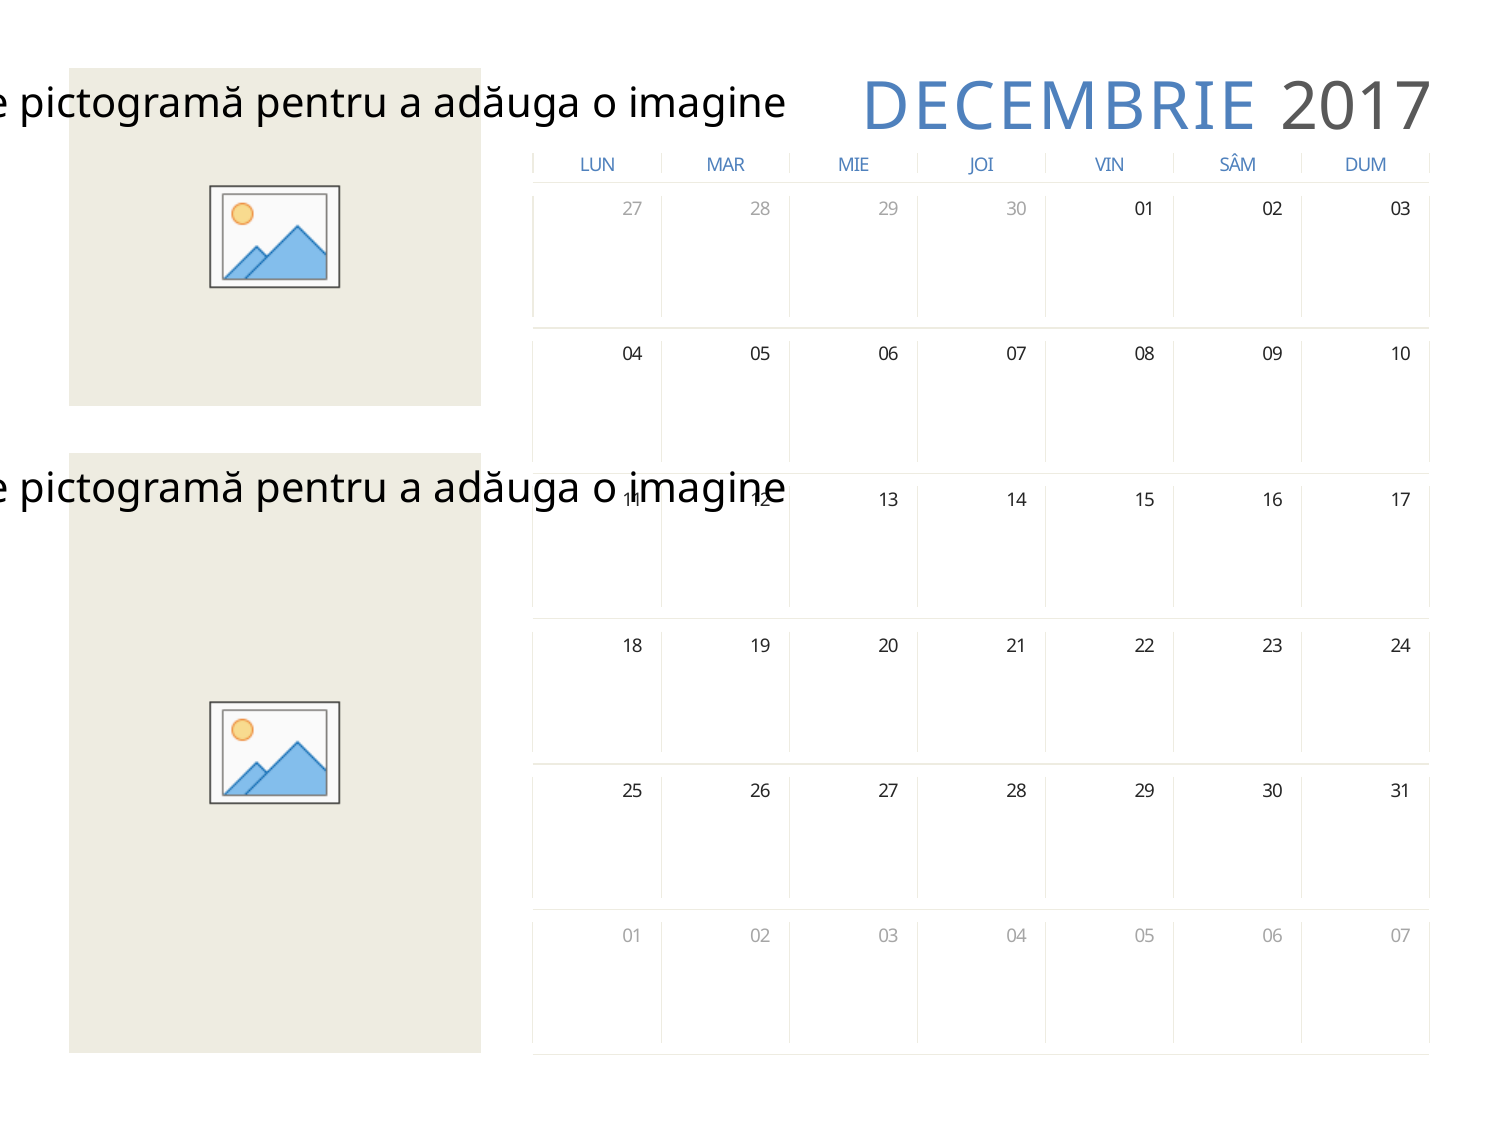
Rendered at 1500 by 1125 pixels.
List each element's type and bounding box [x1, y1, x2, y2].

picture [68, 68, 482, 406]
picture [68, 453, 482, 1054]
